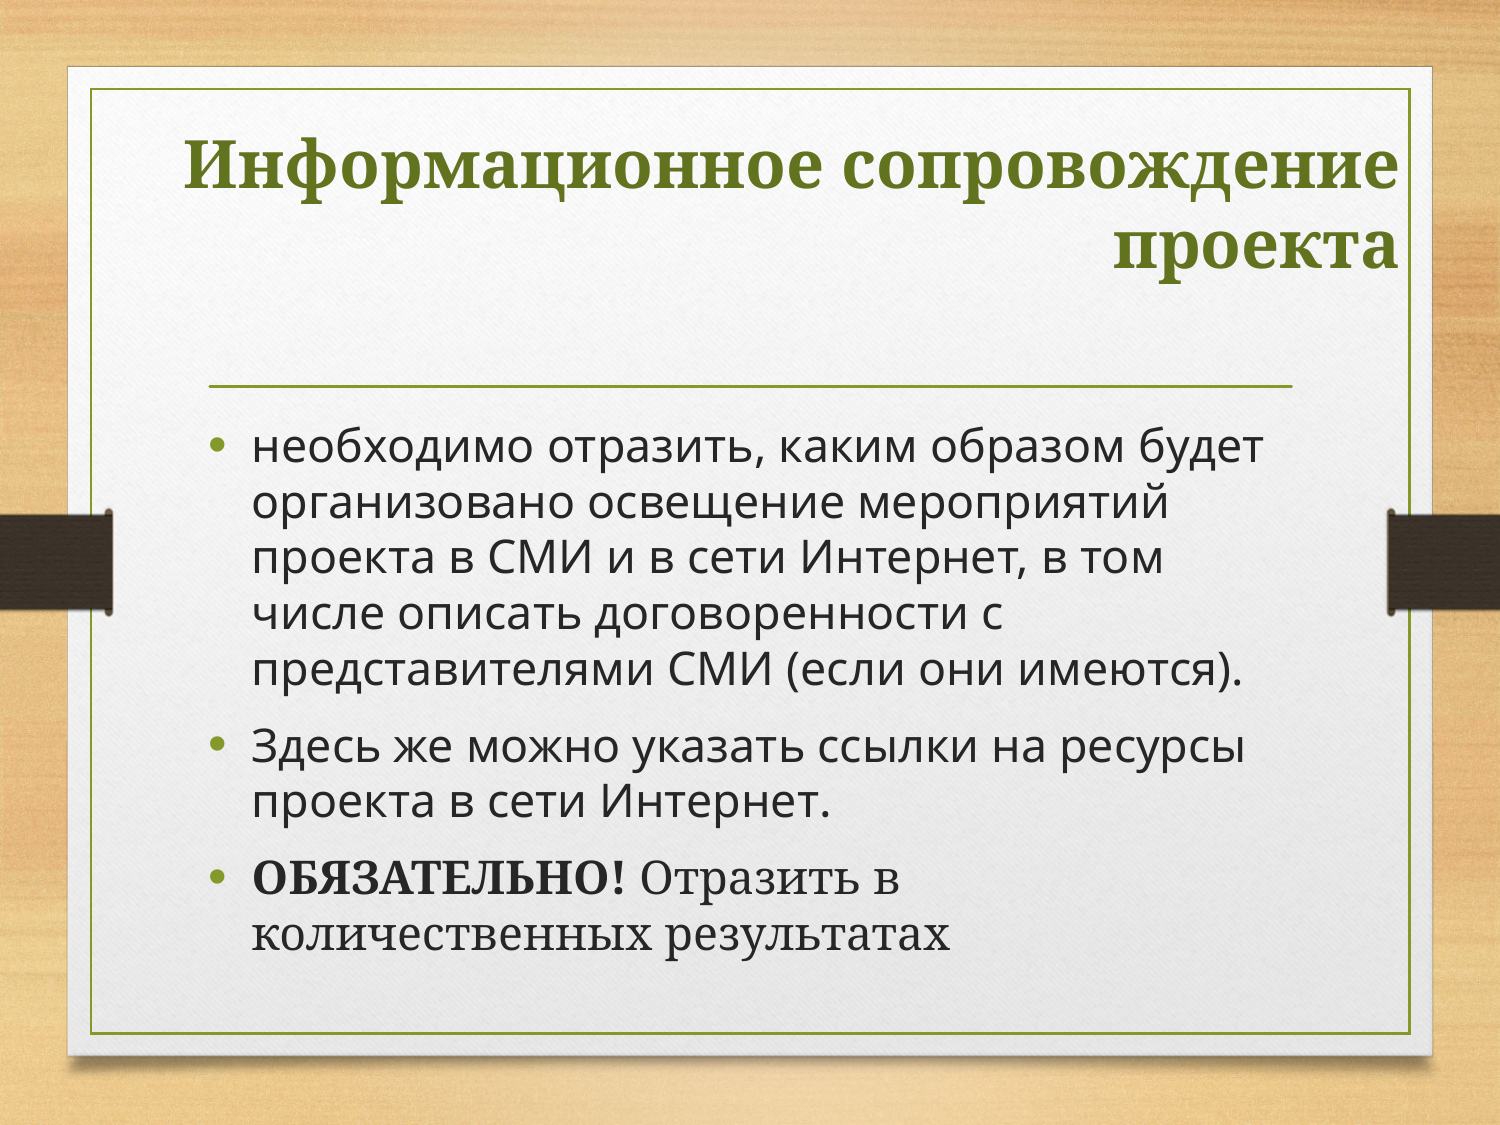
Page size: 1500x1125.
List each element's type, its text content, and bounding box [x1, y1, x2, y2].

title Информационное сопровождение проекта [159, 101, 1416, 303]
list необходимо отразить, каким образом будет организовано освещение мероприятий проекта в СМИ и в сети Интернет, в том числе описать договоренности с представителями СМИ (если они имеются). Здесь же можно указать ссылки на ресурсы проекта в сети Интернет. ОБЯЗАТЕЛЬНО! Отразить в количественных результатах [193, 408, 1309, 974]
picture [0, 0, 1500, 1125]
